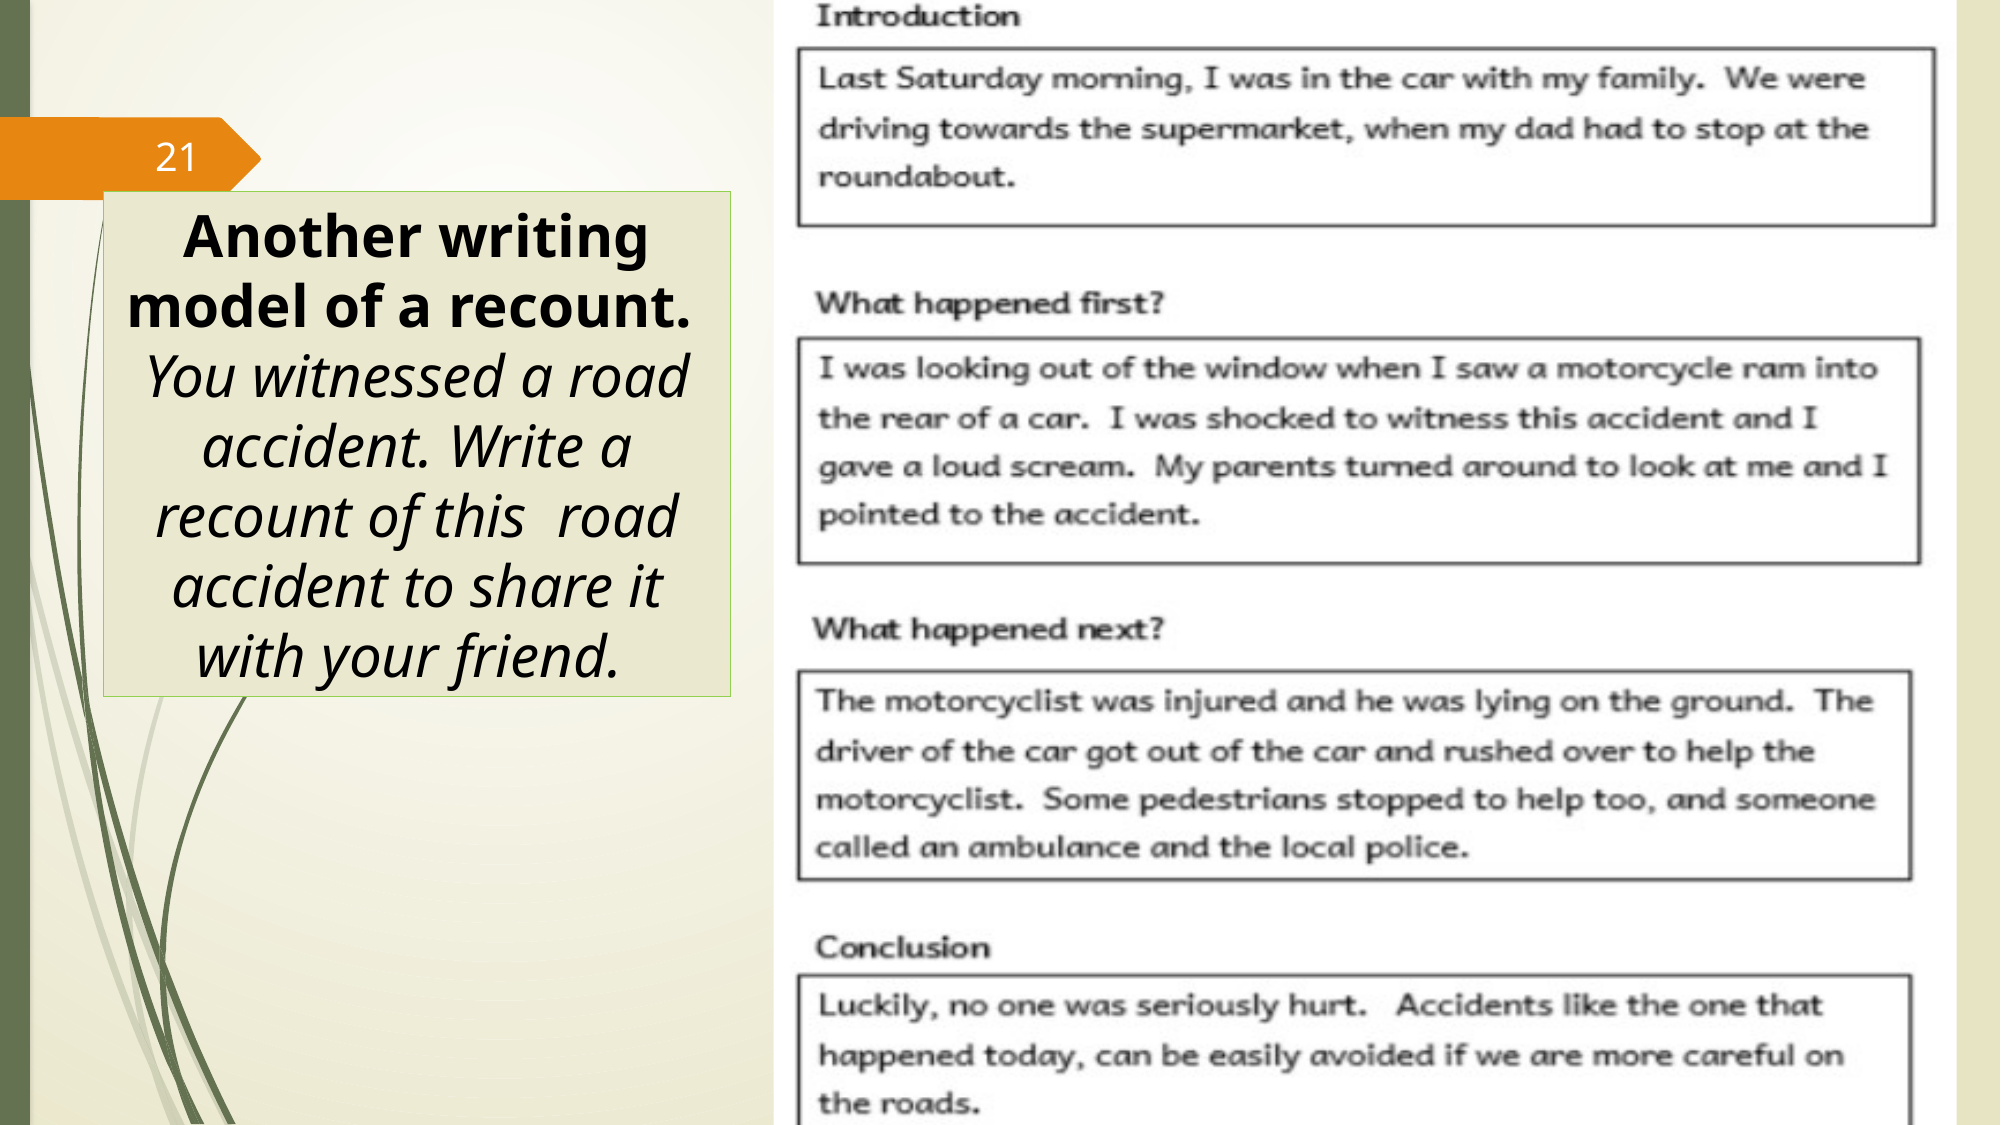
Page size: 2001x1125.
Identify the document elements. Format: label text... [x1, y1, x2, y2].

text_box Another writing model of a recount. You witnessed a road accident. Write a recount of this road accident to share it with your friend. [103, 191, 731, 697]
picture [773, 0, 1957, 1125]
slide_number 21 [87, 129, 216, 190]
